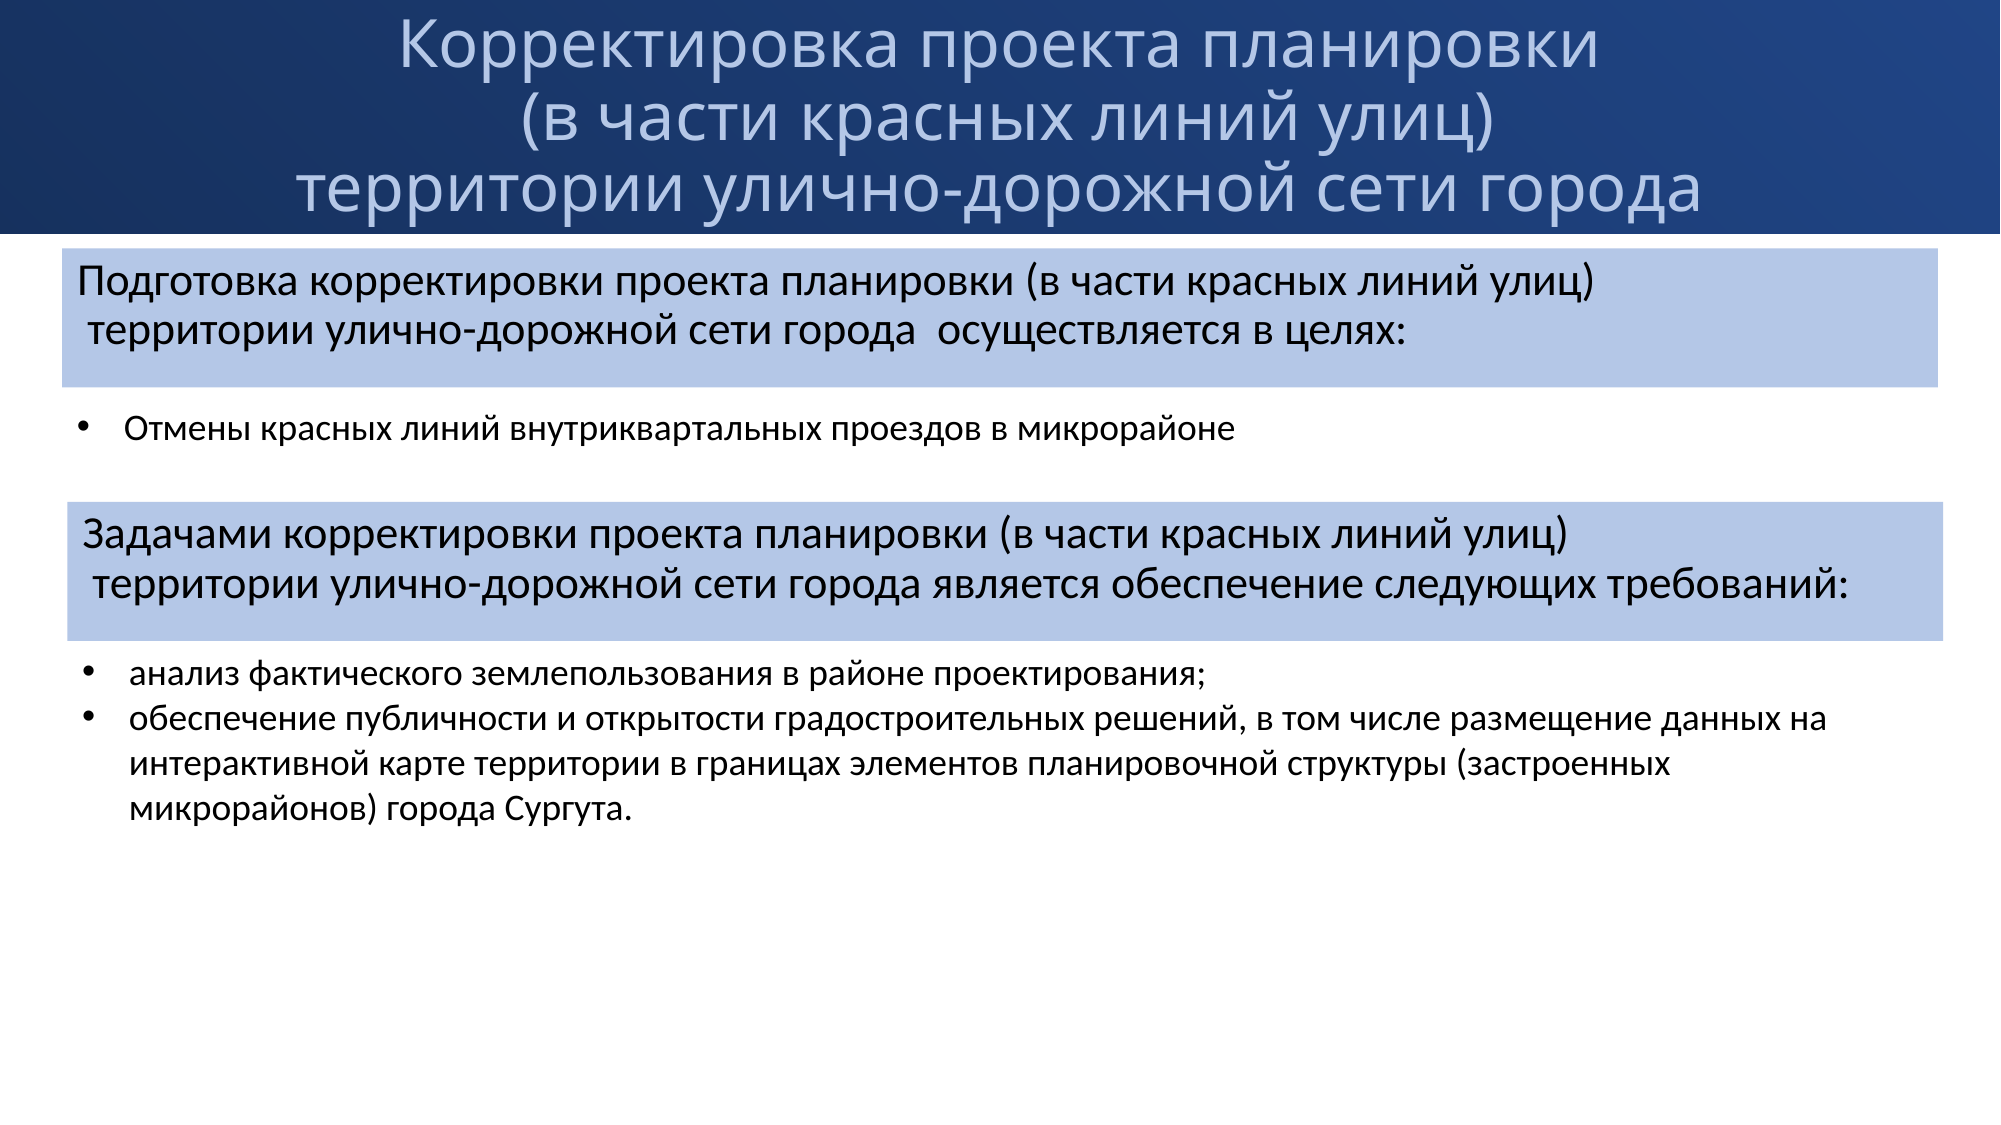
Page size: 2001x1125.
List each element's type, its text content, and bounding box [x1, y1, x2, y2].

text_box анализ фактического землепользования в районе проектирования; обеспечение публичности и открытости градостроительных решений, в том числе размещение данных на интерактивной карте территории в границах элементов планировочной структуры (застроенных микрорайонов) города Сургута. [67, 640, 1944, 836]
text_box Отмены красных линий внутриквартальных проездов в микрорайоне [62, 395, 1938, 456]
text_box Подготовка корректировки проекта планировки (в части красных линий улиц) территории улично-дорожной сети города осуществляется в целях: [62, 248, 1938, 388]
title Корректировка проекта планировки (в части красных линий улиц) территории улично-дорожной сети города [0, 0, 2000, 234]
text_box Задачами корректировки проекта планировки (в части красных линий улиц) территории улично-дорожной сети города является обеспечение следующих требований: [67, 501, 1944, 640]
